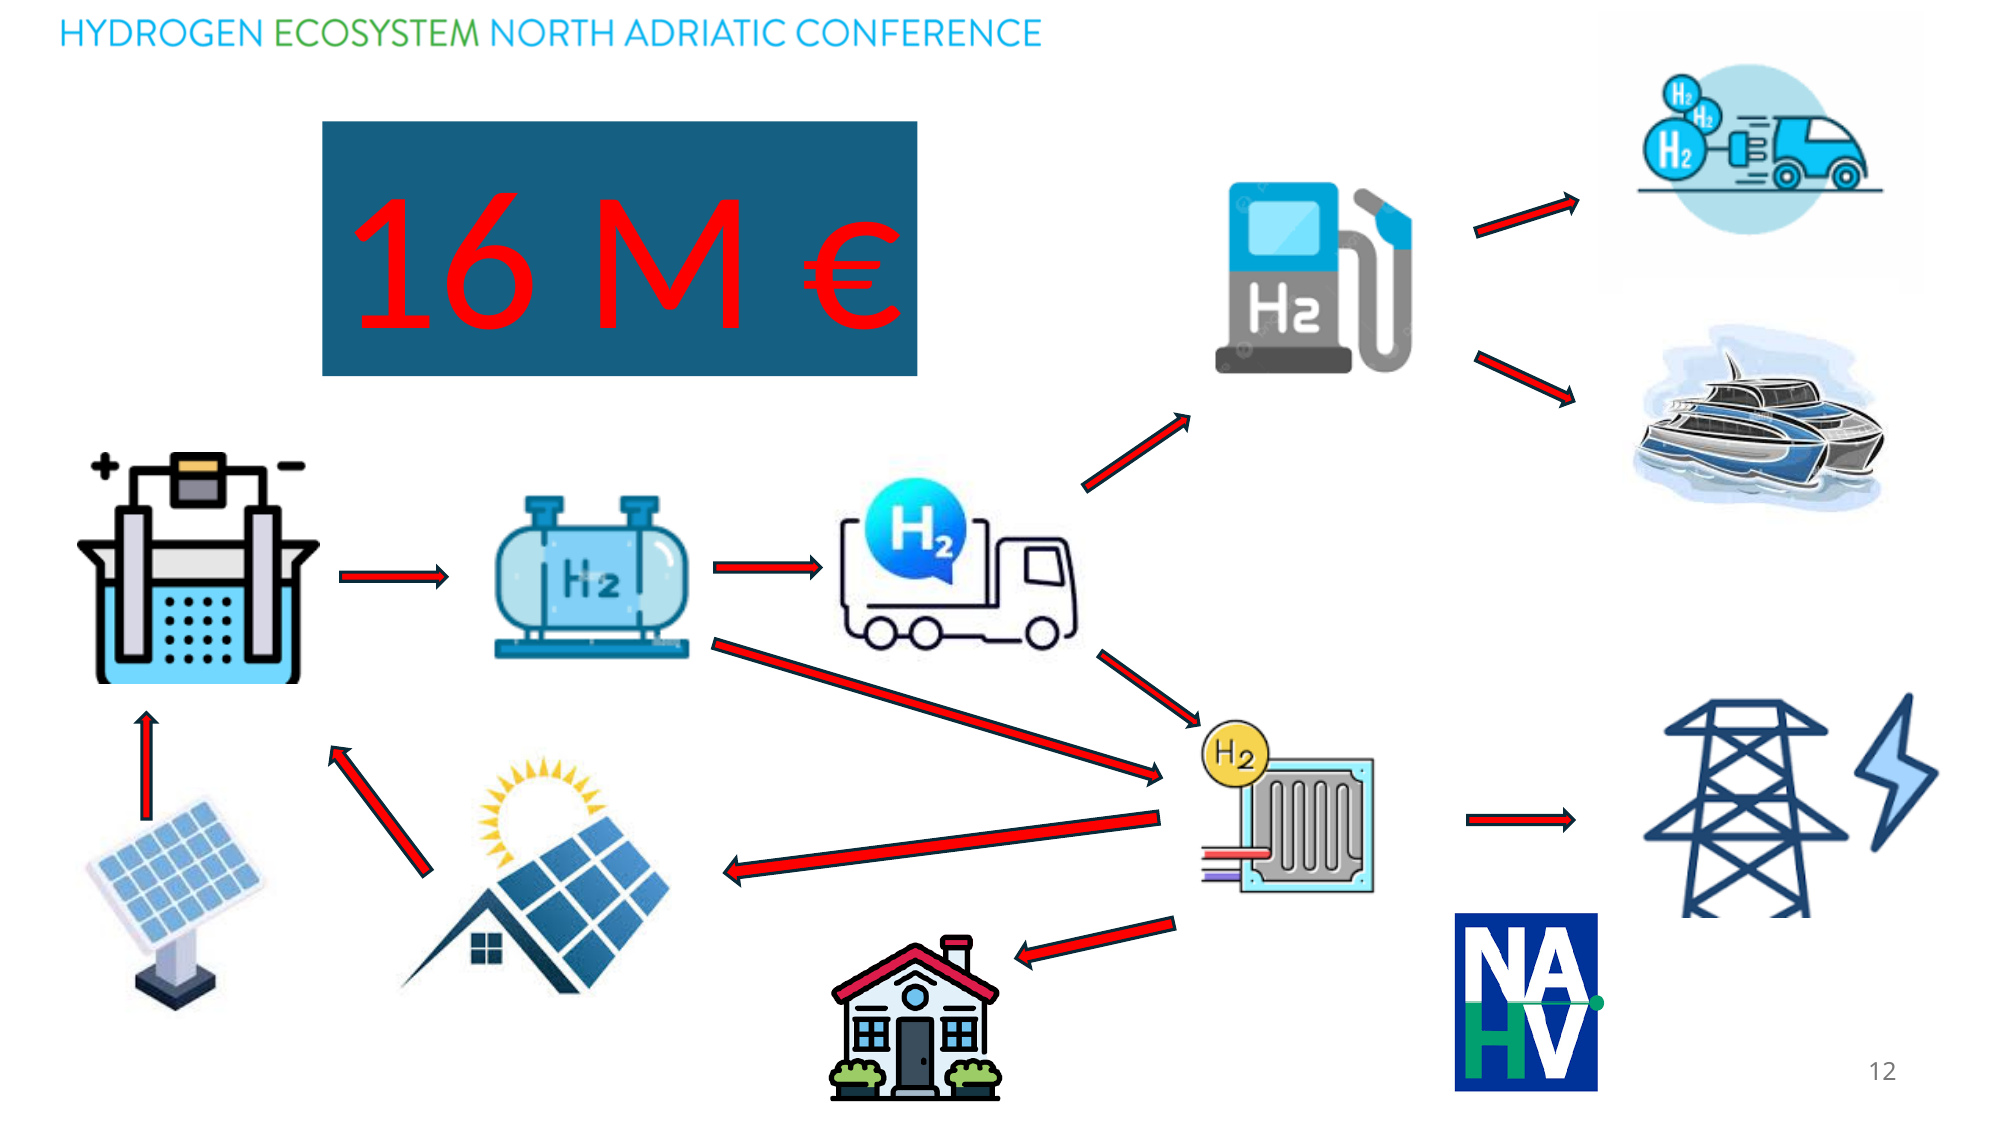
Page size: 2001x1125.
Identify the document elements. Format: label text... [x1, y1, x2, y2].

slide_number 12 [1634, 1042, 1912, 1103]
text_box [1472, 191, 1580, 239]
text_box [133, 710, 160, 787]
picture [358, 426, 1159, 1063]
text_box [1130, 682, 1173, 712]
picture [1413, 883, 1634, 1122]
text_box [1125, 412, 1191, 453]
picture [76, 452, 320, 685]
picture [50, 8, 1052, 60]
text_box [722, 809, 1162, 888]
text_box [62, 211, 1914, 926]
picture [1171, 699, 1404, 904]
text_box [1473, 350, 1576, 409]
text_box [819, 682, 1164, 788]
text_box [1013, 915, 1177, 971]
picture [51, 787, 303, 1020]
text_box 16 M € [322, 121, 918, 377]
picture [1171, 162, 1464, 395]
text_box [339, 570, 429, 583]
text_box [327, 745, 358, 794]
text_box [1466, 806, 1577, 833]
picture [1639, 686, 1944, 919]
picture [1597, 11, 1925, 551]
picture [820, 922, 1010, 1113]
